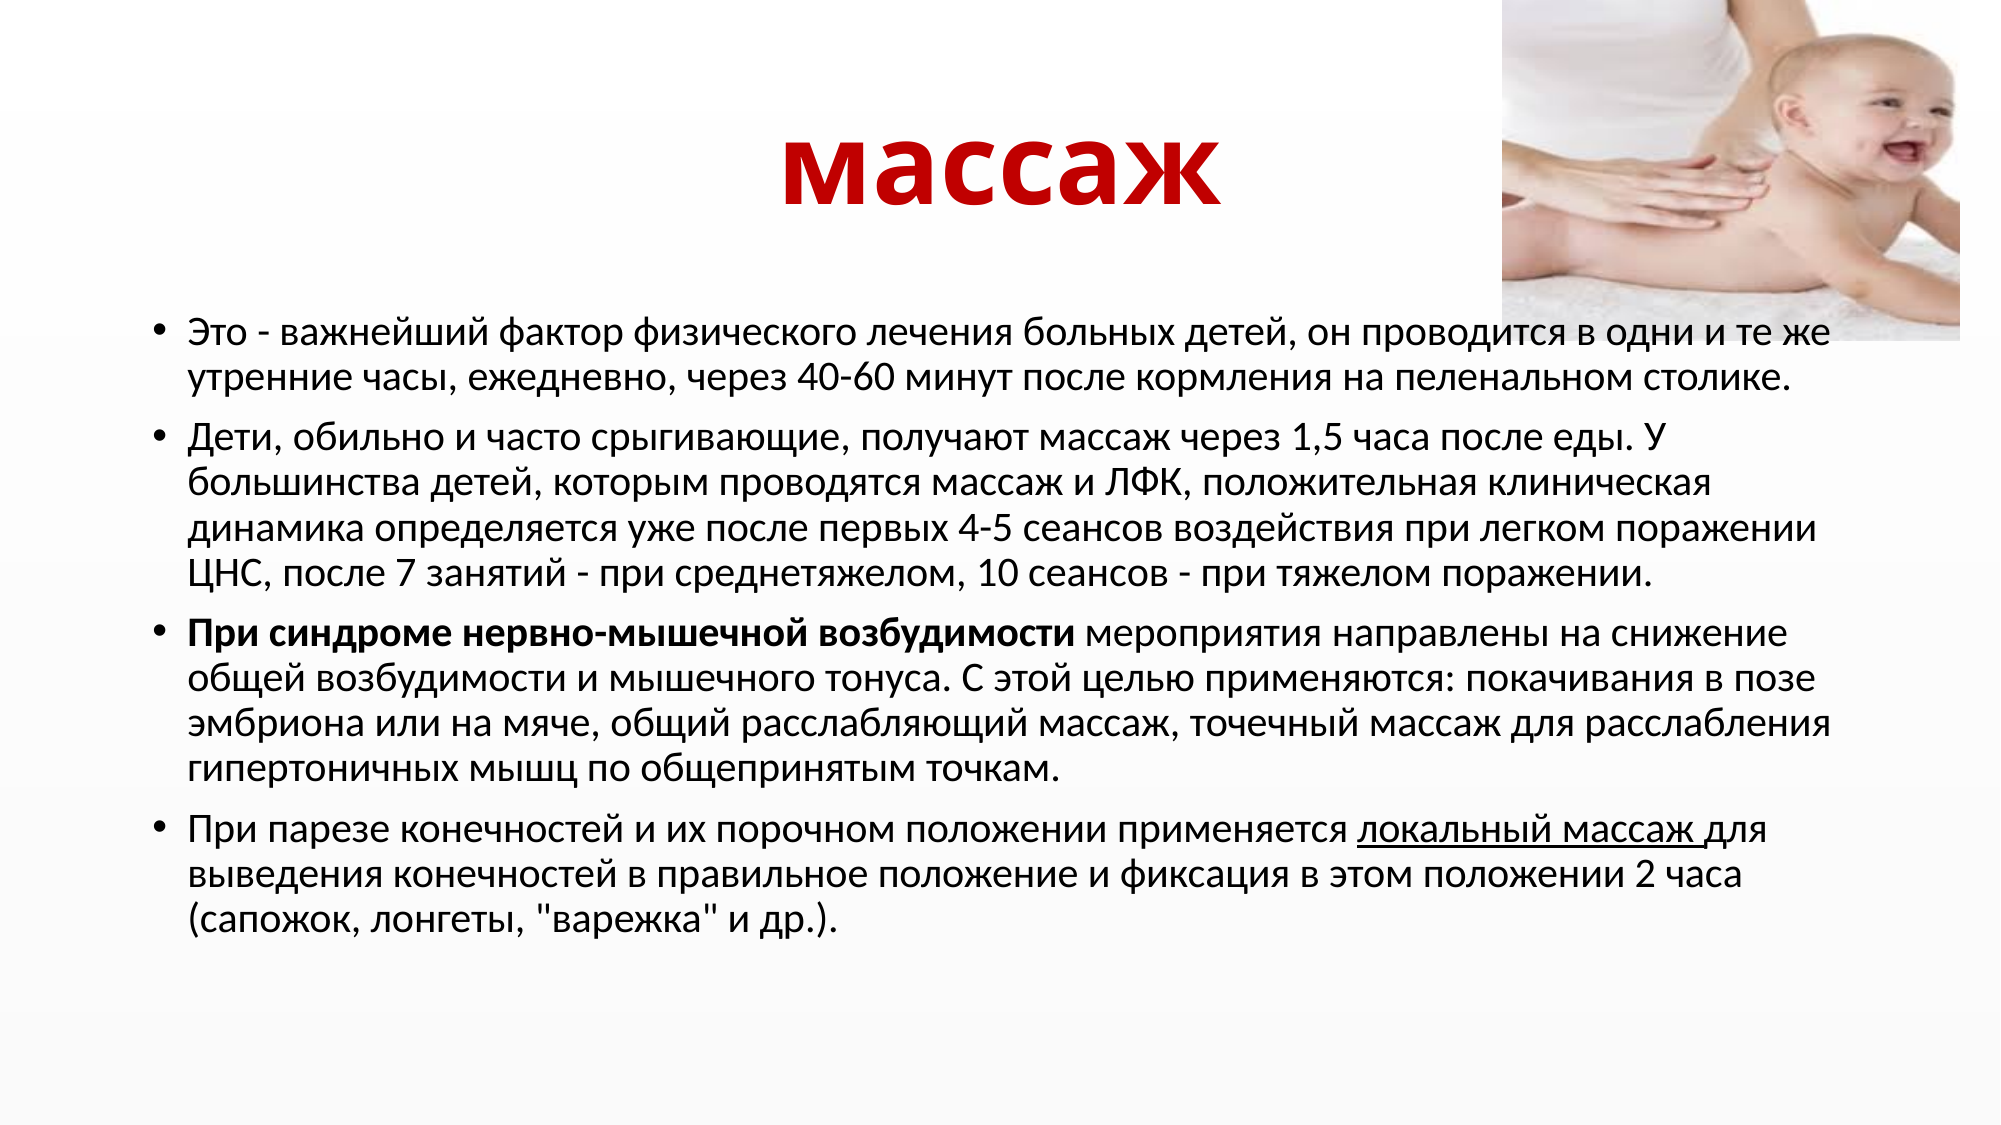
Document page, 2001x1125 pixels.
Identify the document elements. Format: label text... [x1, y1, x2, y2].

title массаж [137, 59, 1502, 278]
picture [1502, 0, 1960, 341]
list Это - важнейший фактор физического лечения больных детей, он проводится в одни и те же ут­ренние часы, ежедневно, через 40-60 минут после кормления на пеленальном столике. Дети, обильно и часто срыгивающие, получают массаж через 1,5 часа после еды. У большинства детей, которым проводятся массаж и ЛФК, положительная клиническая динамика определяется уже после первых 4-5 сеансов воздействия при легком поражении ЦНС, пос­ле 7 занятий - при среднетяжелом, 10 сеансов - при тяжелом по­ражении. При синдроме нервно-мышечной возбудимости мероприятия направлены на снижение общей возбудимости и мышечного тонуса. С этой целью применяются: покачивания в позе эмбриона или на мяче, общий расслабляющий массаж, то­чечный массаж для расслабления гипертоничных мышц по общеприня­тым точкам. При парезе конечностей и их порочном положении применяется локальный массаж для выведения конечностей в пра­вильное положение и фиксация в этом положении 2 часа (сапожок, лонгеты, "варежка" и др.). [137, 301, 1863, 1016]
